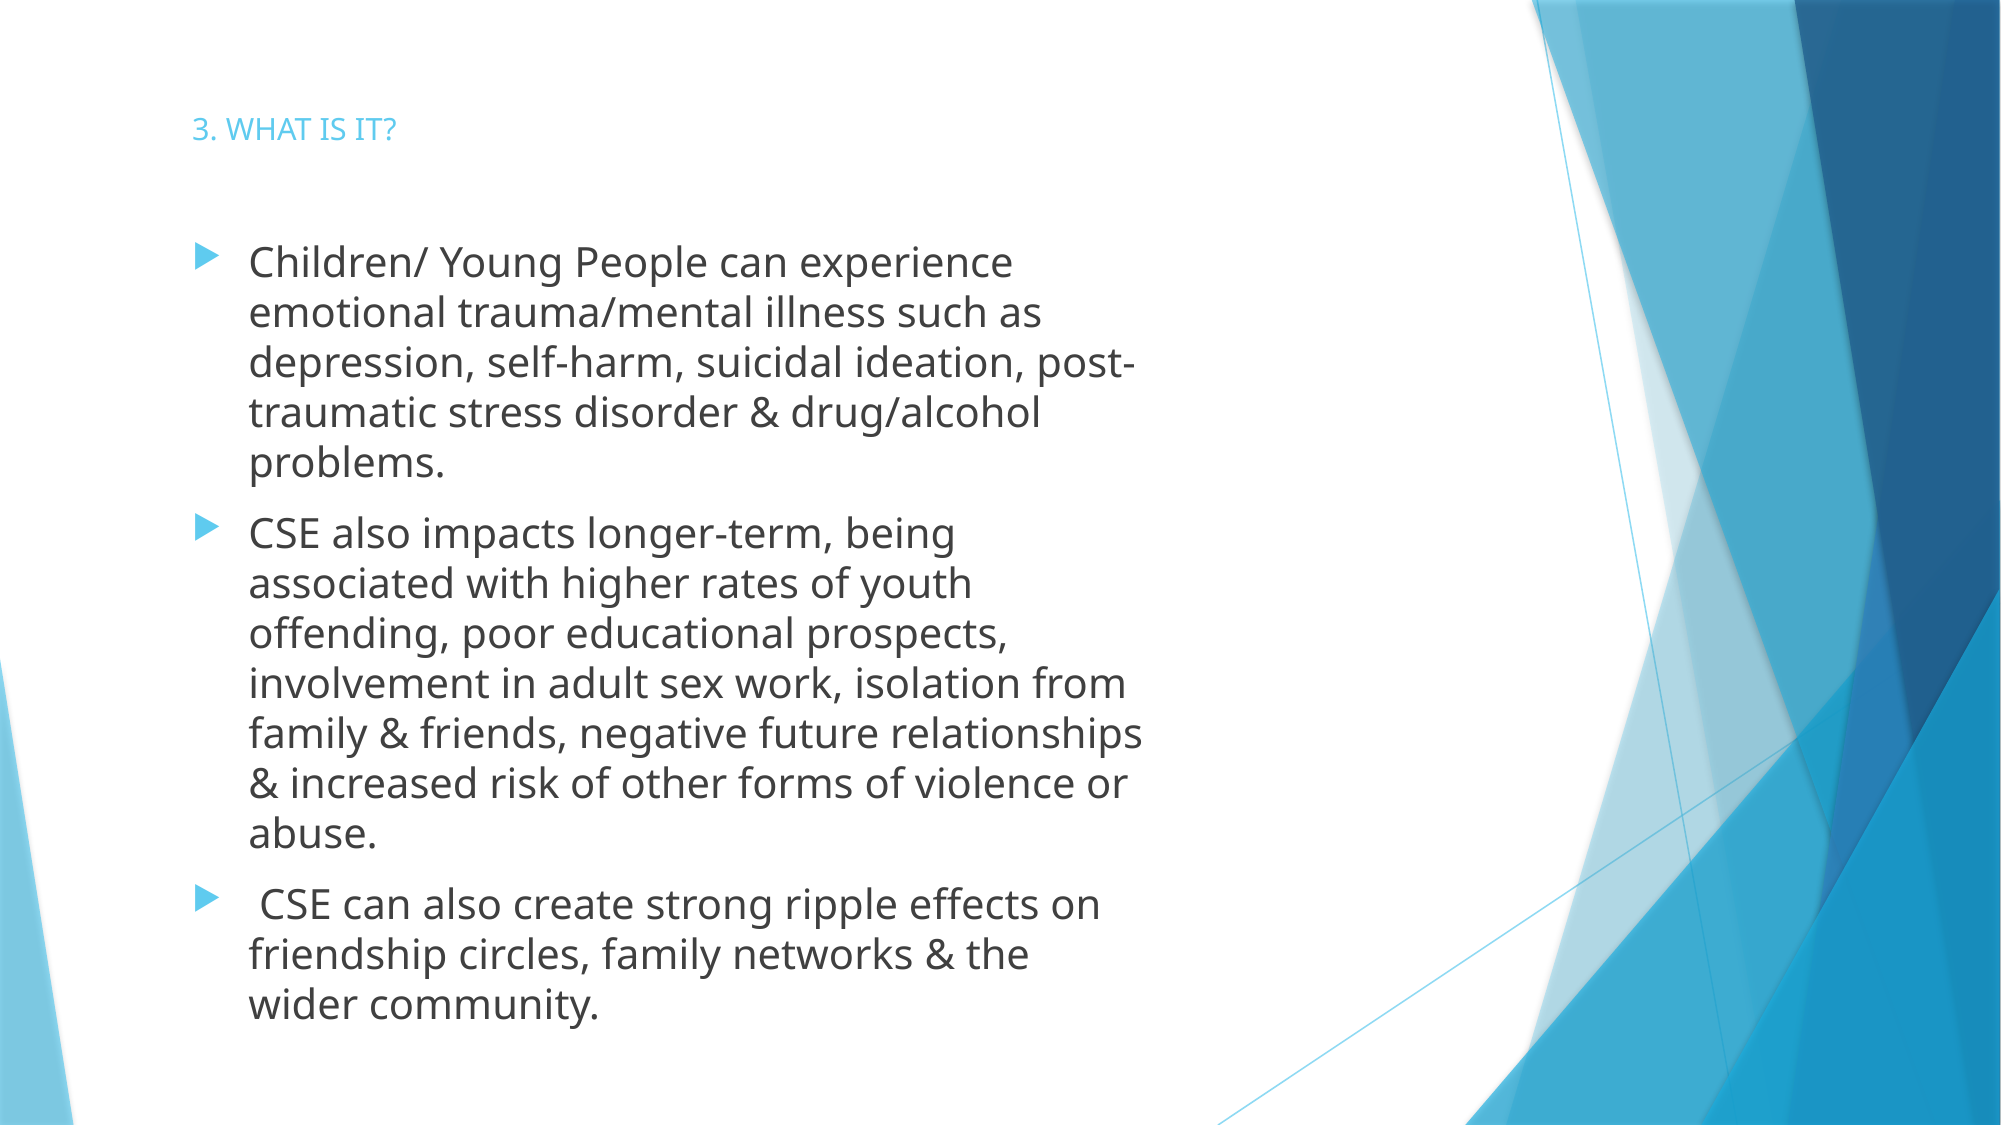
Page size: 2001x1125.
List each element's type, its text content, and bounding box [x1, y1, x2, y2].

list Children/ Young People can experience emotional trauma/mental illness such as depression, self-harm, suicidal ideation, post-traumatic stress disorder & drug/alcohol problems. CSE also impacts longer-term, being associated with higher rates of youth offending, poor educational prospects, involvement in adult sex work, isolation from family & friends, negative future relationships & increased risk of other forms of violence or abuse. CSE can also create strong ripple effects on friendship circles, family networks & the wider community. [177, 228, 1166, 988]
title 3. WHAT IS IT? [177, 102, 1760, 230]
